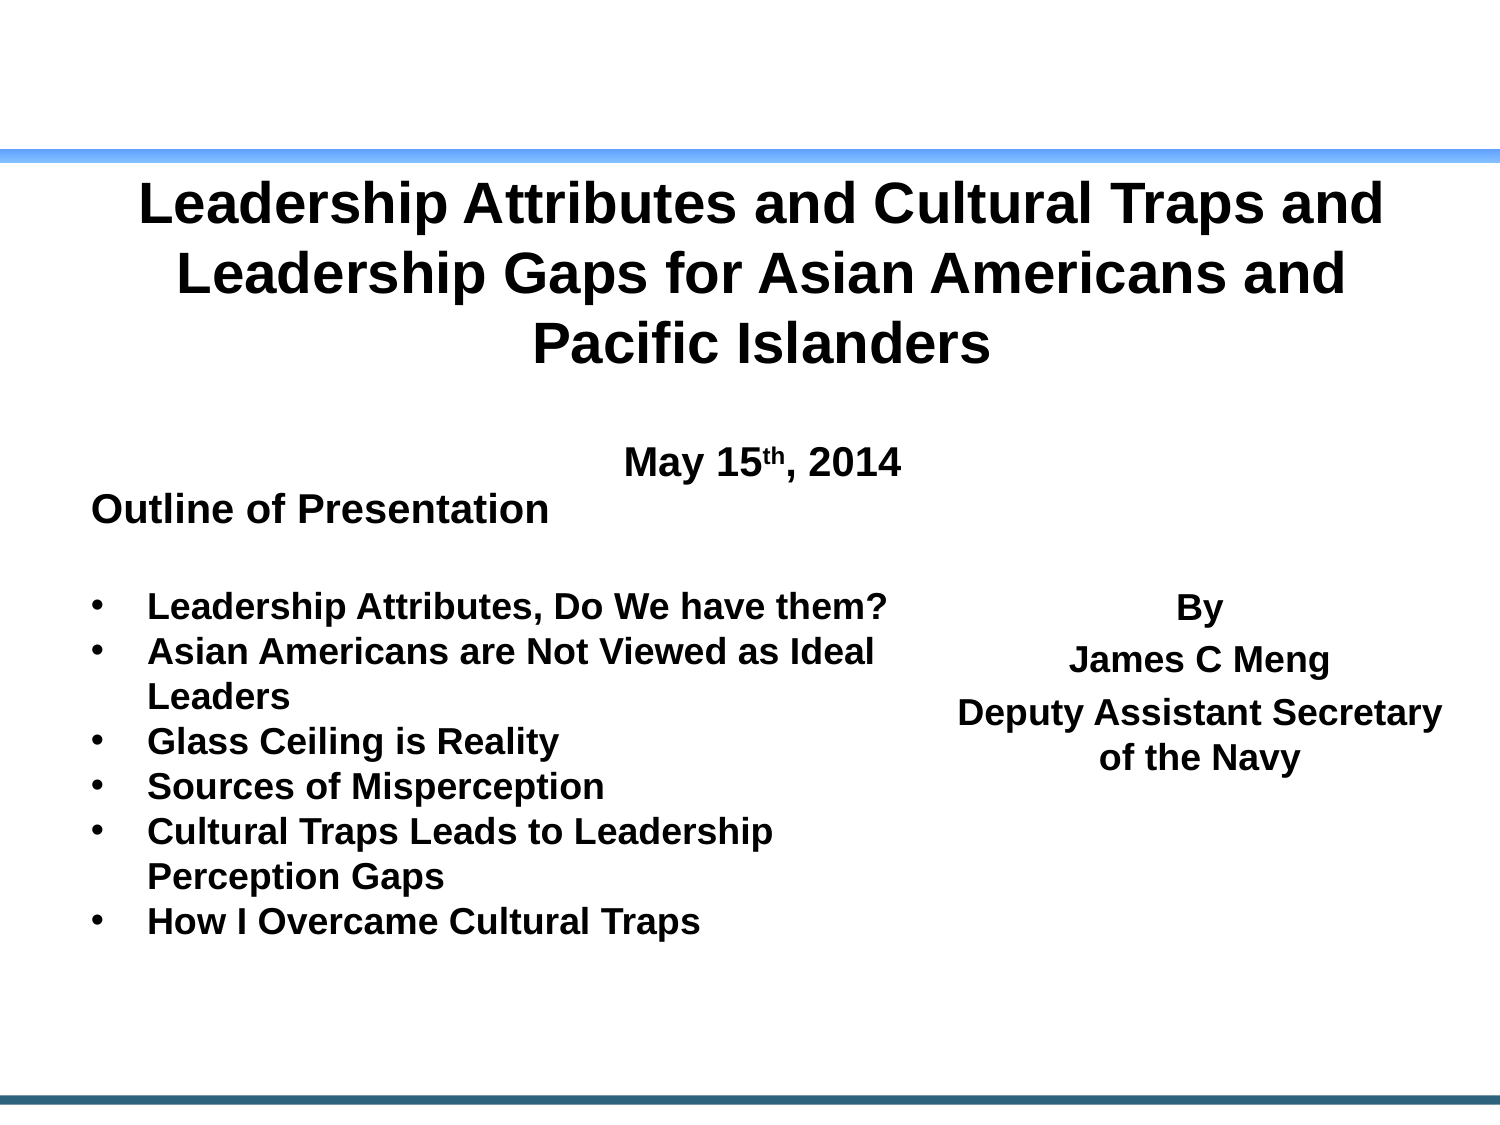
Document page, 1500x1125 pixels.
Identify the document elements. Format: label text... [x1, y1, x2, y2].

title Leadership Attributes and Cultural Traps and Leadership Gaps for Asian Americans and Pacific Islanders May 15th, 2014 [75, 174, 1450, 475]
text_box Outline of Presentation Leadership Attributes, Do We have them? Asian Americans are Not Viewed as Ideal Leaders Glass Ceiling is Reality Sources of Misperception Cultural Traps Leads to Leadership Perception Gaps How I Overcame Cultural Traps [76, 474, 913, 950]
subtitle By James C Meng Deputy Assistant Secretary of the Navy [937, 575, 1463, 738]
